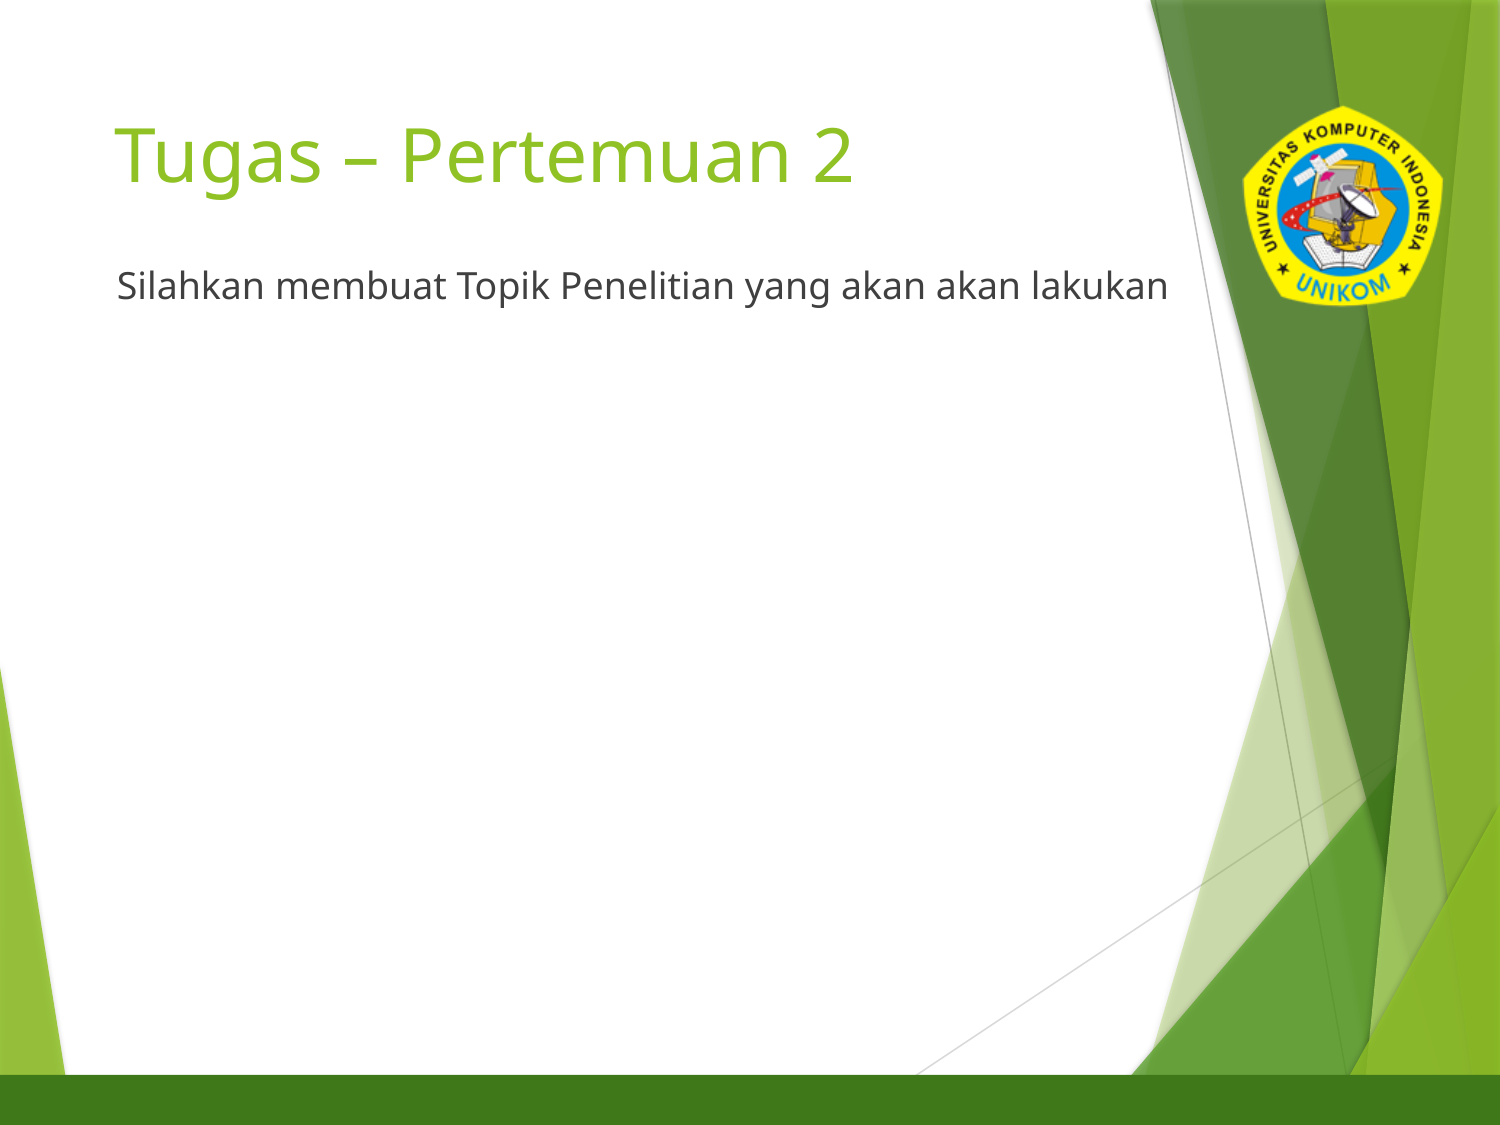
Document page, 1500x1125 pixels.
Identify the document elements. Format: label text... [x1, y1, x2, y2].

picture [1350, 99, 1449, 313]
list Silahkan membuat Topik Penelitian yang akan akan lakukan [101, 254, 1371, 380]
title Tugas – Pertemuan 2 [99, 99, 1350, 317]
